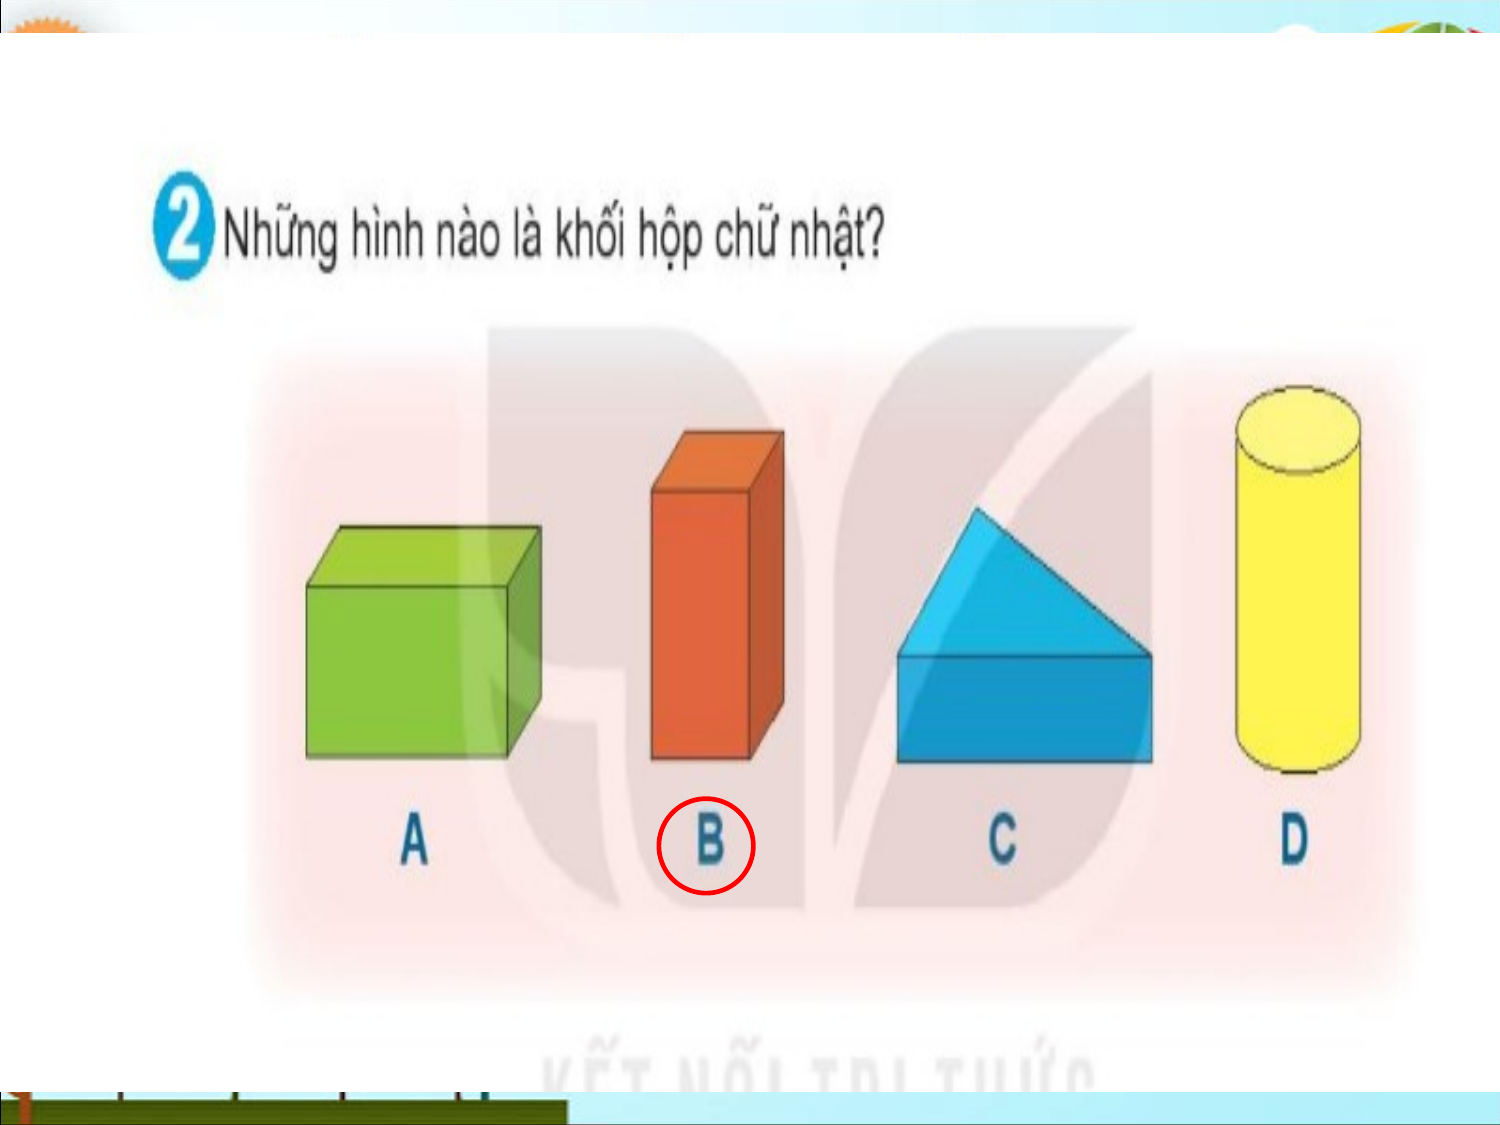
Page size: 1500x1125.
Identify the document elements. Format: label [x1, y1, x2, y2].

picture [0, 0, 1500, 32]
picture [0, 1092, 1500, 1125]
list [0, 32, 1500, 1092]
